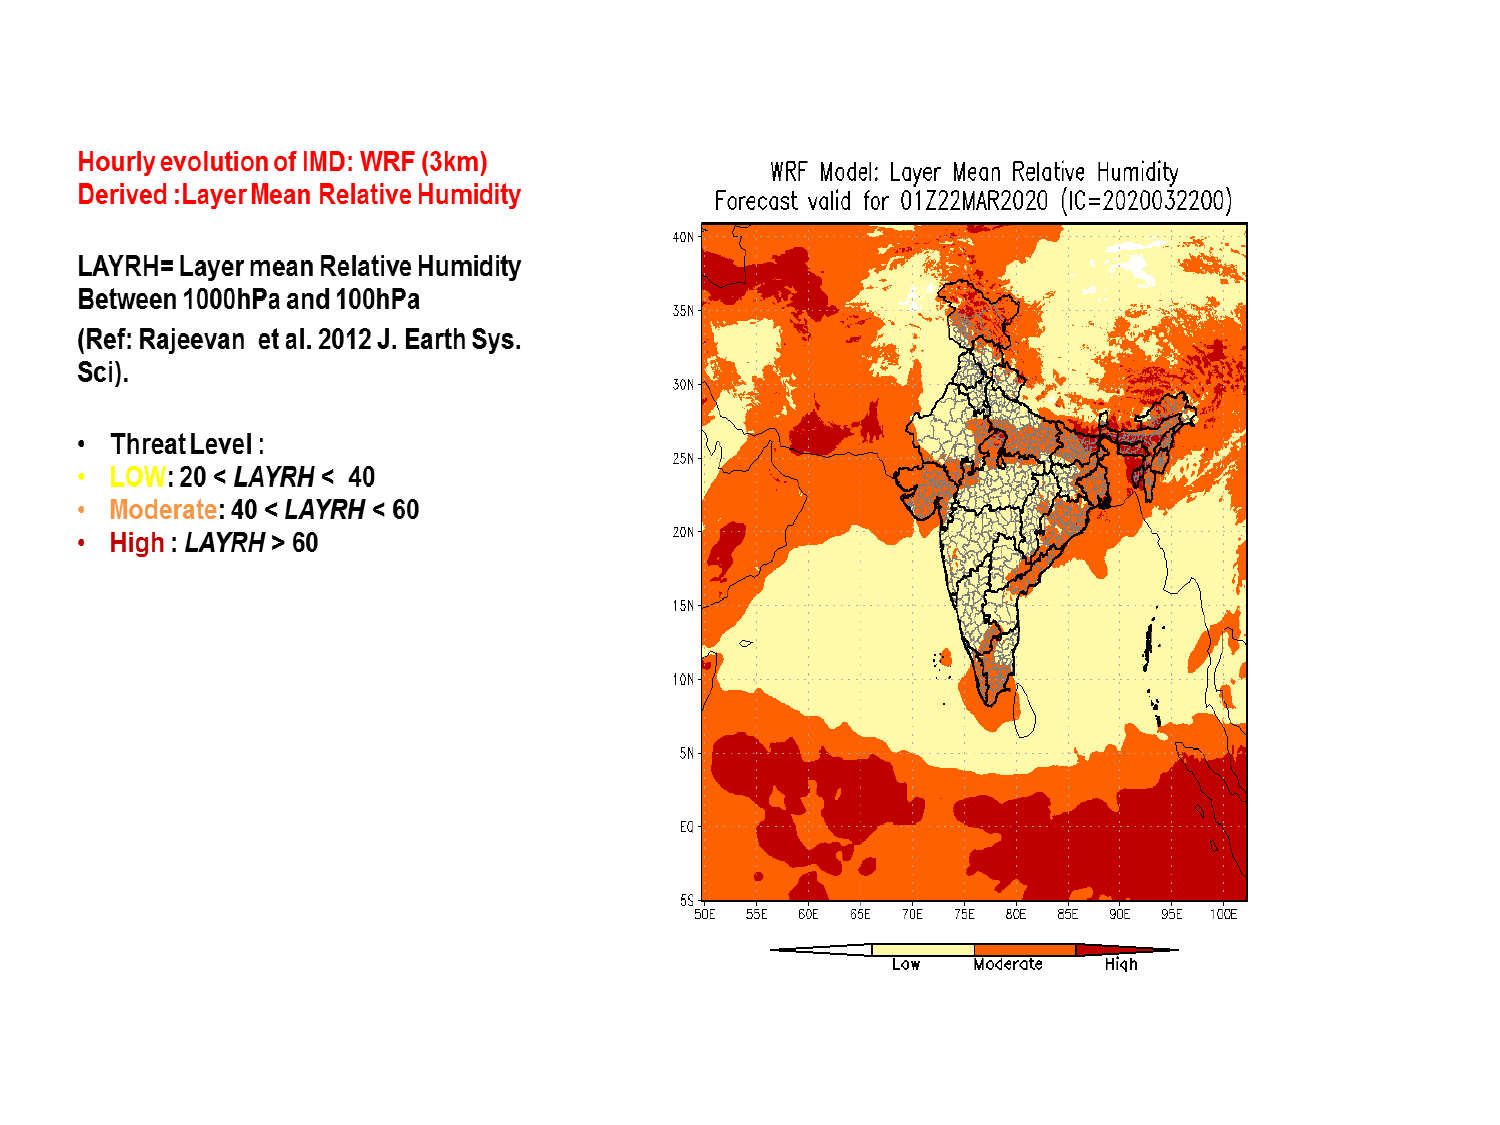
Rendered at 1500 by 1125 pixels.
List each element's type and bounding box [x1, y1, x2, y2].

picture [74, 149, 1426, 976]
